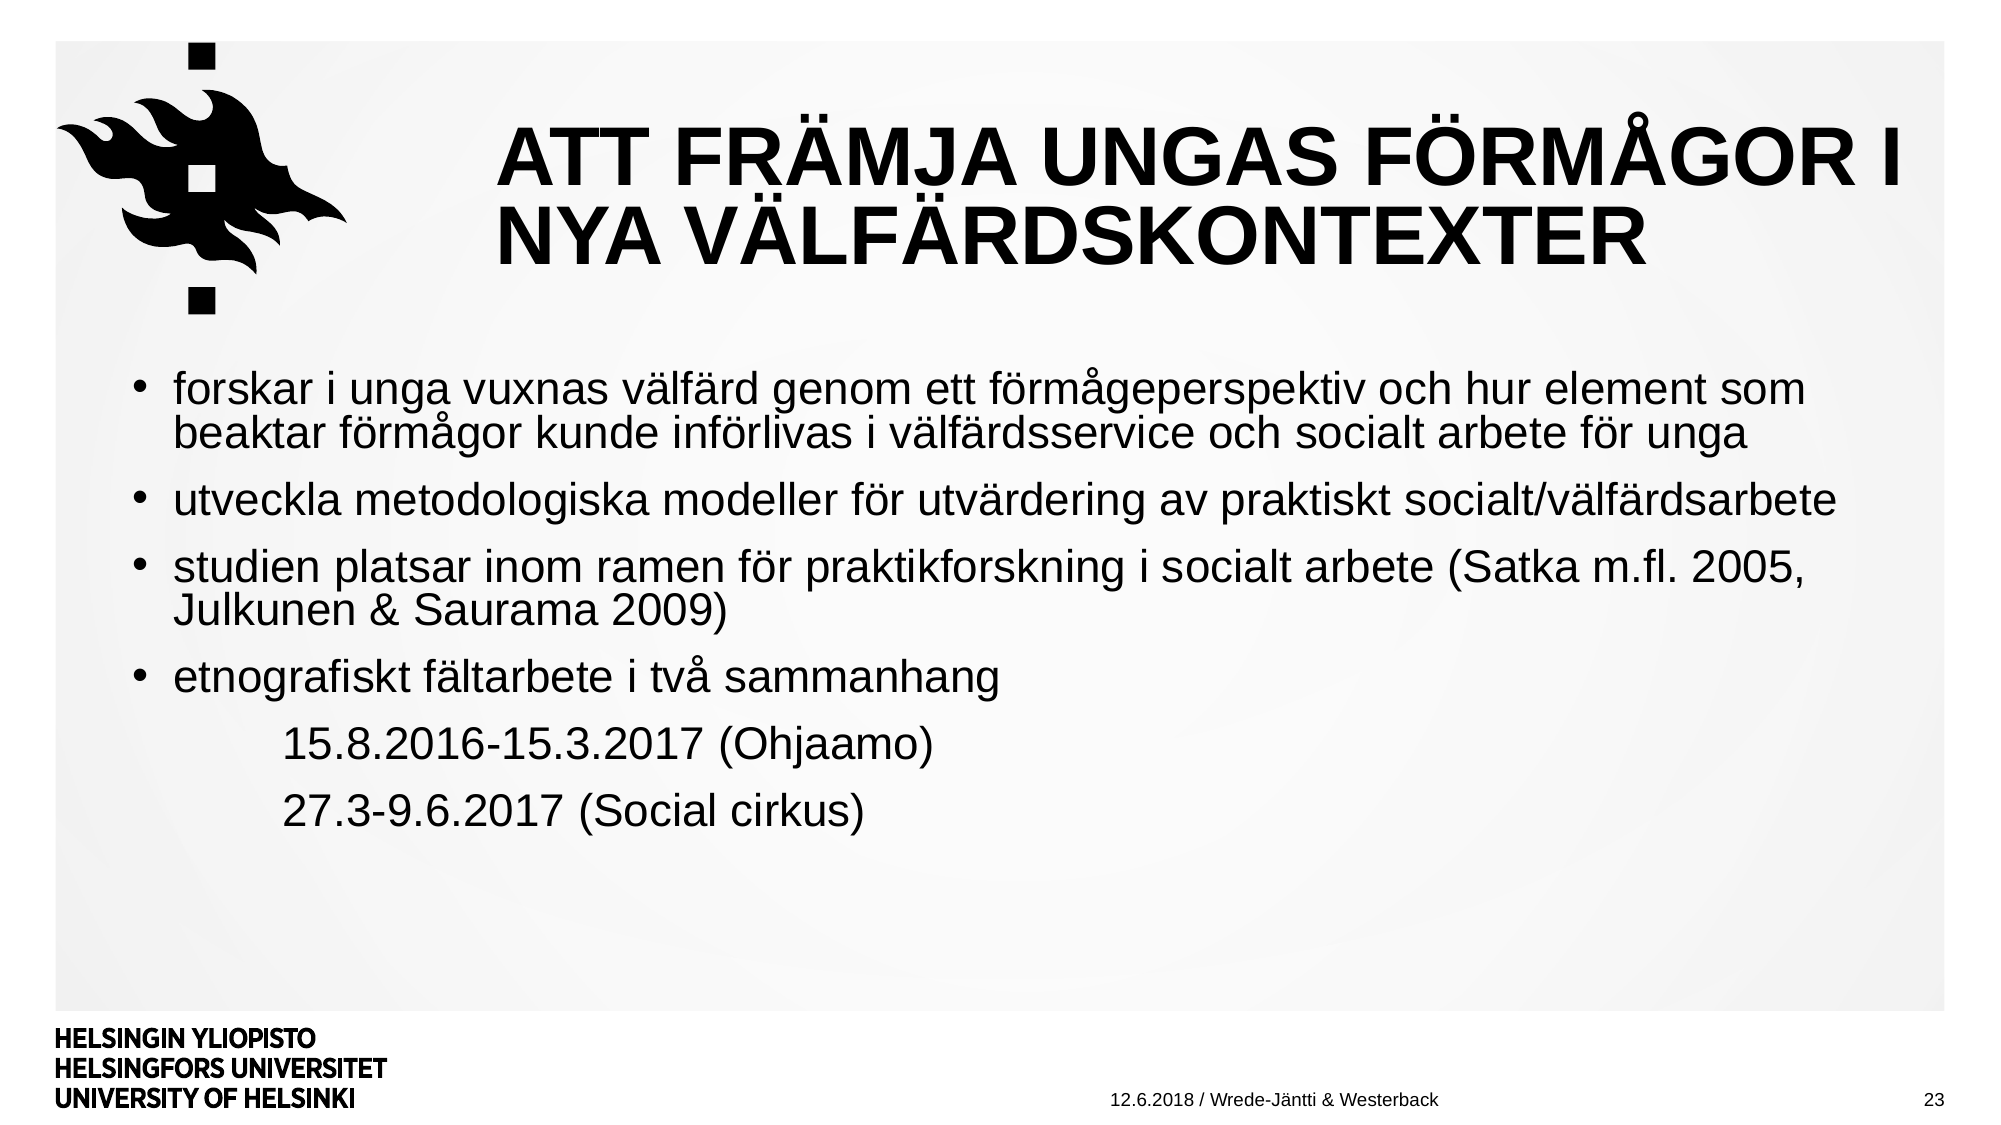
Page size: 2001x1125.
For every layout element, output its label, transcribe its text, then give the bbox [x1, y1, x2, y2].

picture [55, 41, 1945, 1011]
list forskar i unga vuxnas välfärd genom ett förmågeperspektiv och hur element som beaktar förmågor kunde införlivas i välfärdsservice och socialt arbete för unga utveckla metodologiska modeller för utvärdering av praktiskt socialt/välfärdsarbete studien platsar inom ramen för praktikforskning i socialt arbete (Satka m.fl. 2005, Julkunen & Saurama 2009) etnografiskt fältarbete i två sammanhang 15.8.2016-15.3.2017 (Ohjaamo) 27.3-9.6.2017 (Social cirkus) [102, 361, 1937, 1000]
footer 12.6.2018 / Wrede-Jäntti & Westerback [1110, 1015, 1725, 1110]
slide_number 23 [1833, 1015, 1945, 1110]
title Att främja ungas förmågor i nya välfärdskontexter [479, 113, 1930, 319]
